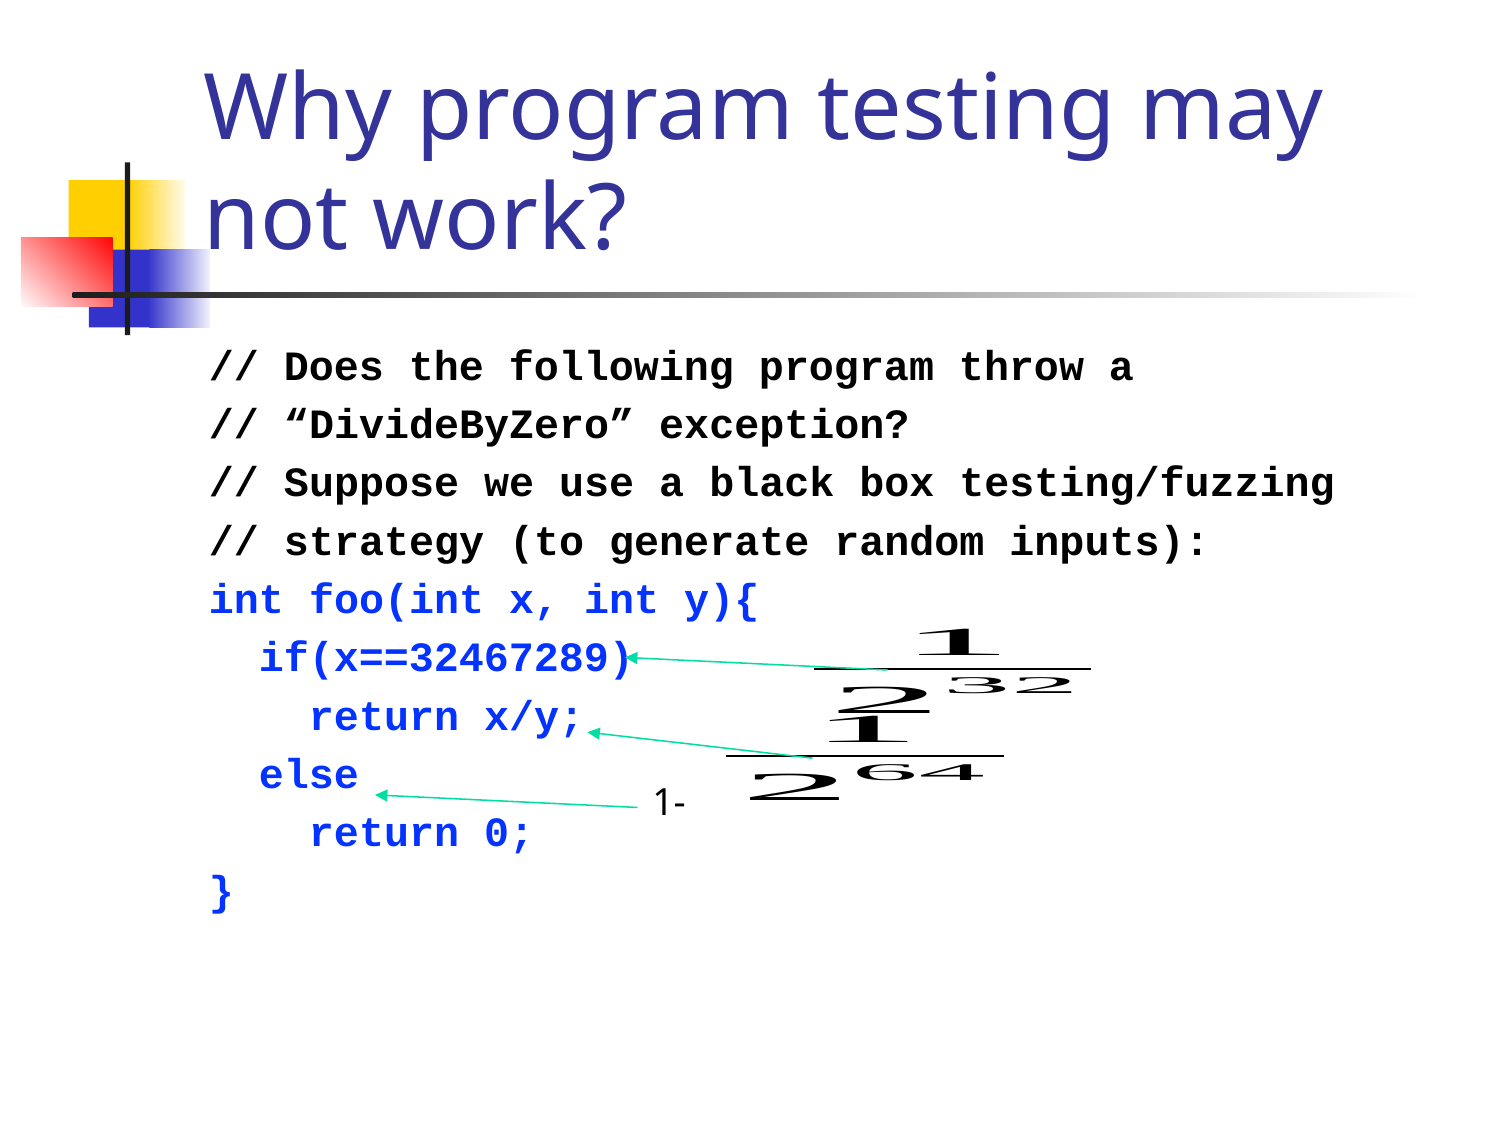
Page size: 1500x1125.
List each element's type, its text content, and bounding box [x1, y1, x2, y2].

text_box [624, 657, 888, 671]
title Why program testing may not work? [188, 35, 1468, 275]
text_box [374, 794, 638, 808]
list // Does the following program throw a // “DivideByZero” exception? // Suppose we use a black box testing/fuzzing // strategy (to generate random inputs): int foo(int x, int y){ if(x==32467289) return x/y; else return 0; } [193, 331, 1469, 1006]
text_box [587, 732, 813, 759]
